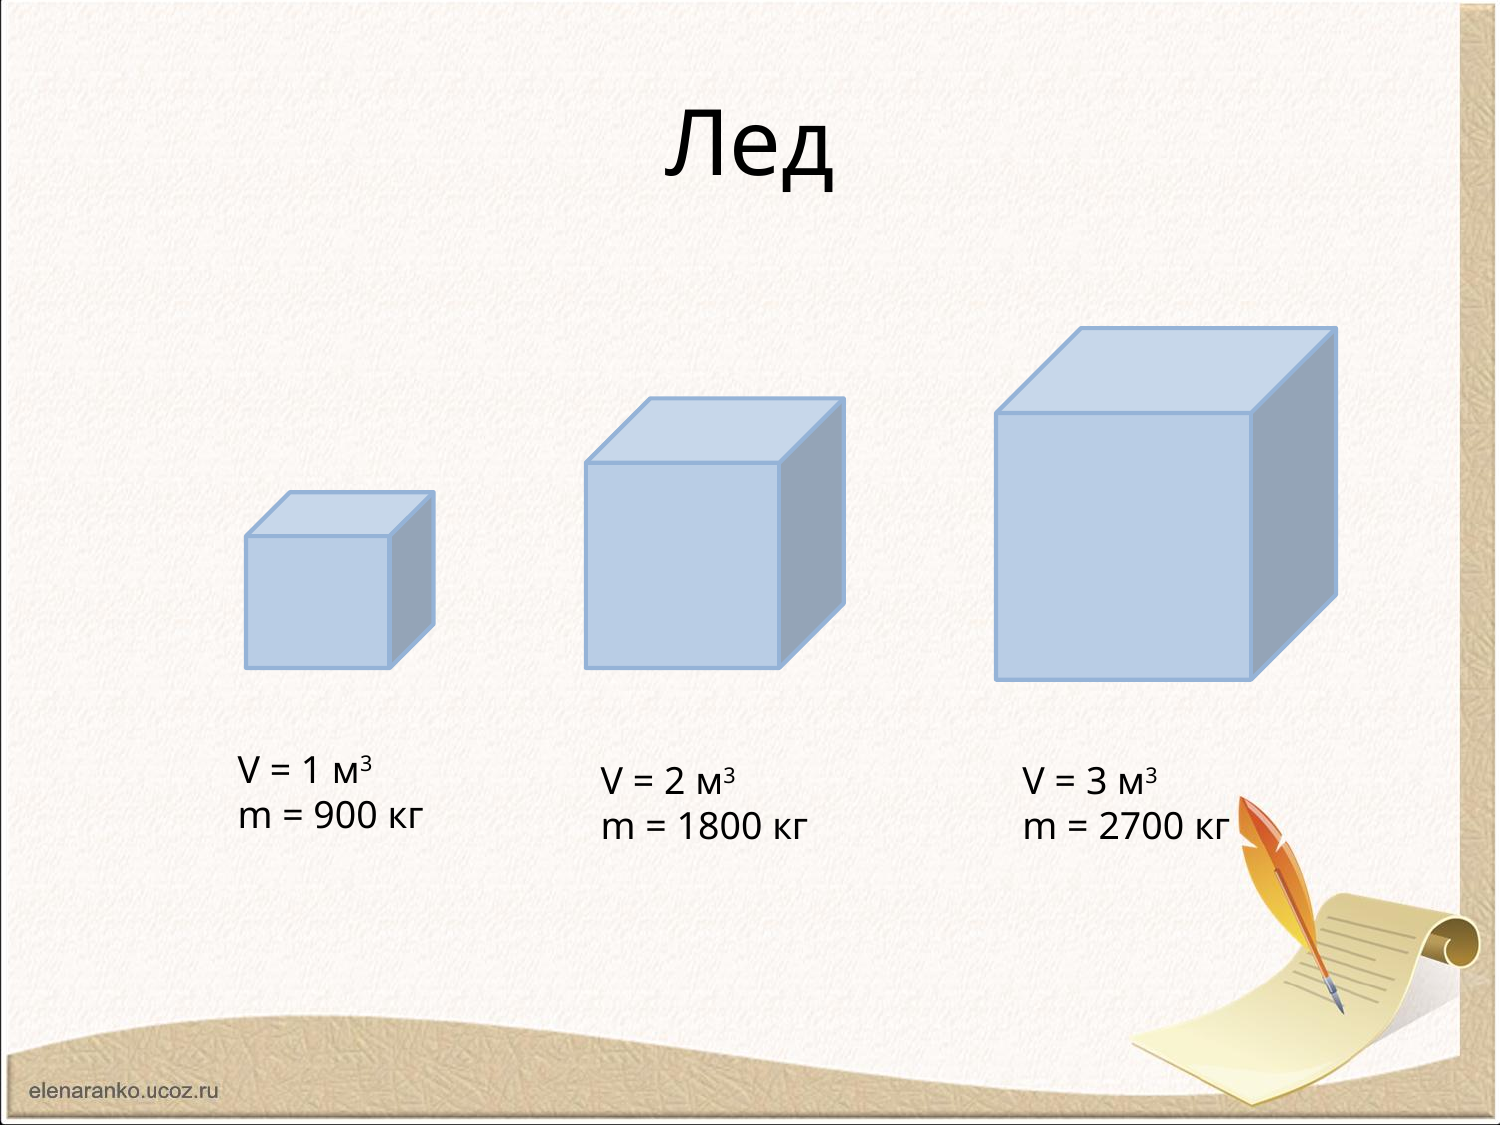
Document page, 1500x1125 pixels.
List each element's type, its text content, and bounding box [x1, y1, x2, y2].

text_box [993, 326, 1339, 682]
text_box V = 3 м3 m = 2700 кг [1007, 749, 1254, 855]
text_box [243, 490, 436, 671]
text_box [583, 396, 846, 671]
picture [0, 0, 1500, 1125]
text_box V = 1 м3 m = 900 кг [222, 738, 457, 843]
text_box V = 2 м3 m = 1800 кг [585, 749, 844, 855]
title Лед [75, 45, 1425, 233]
